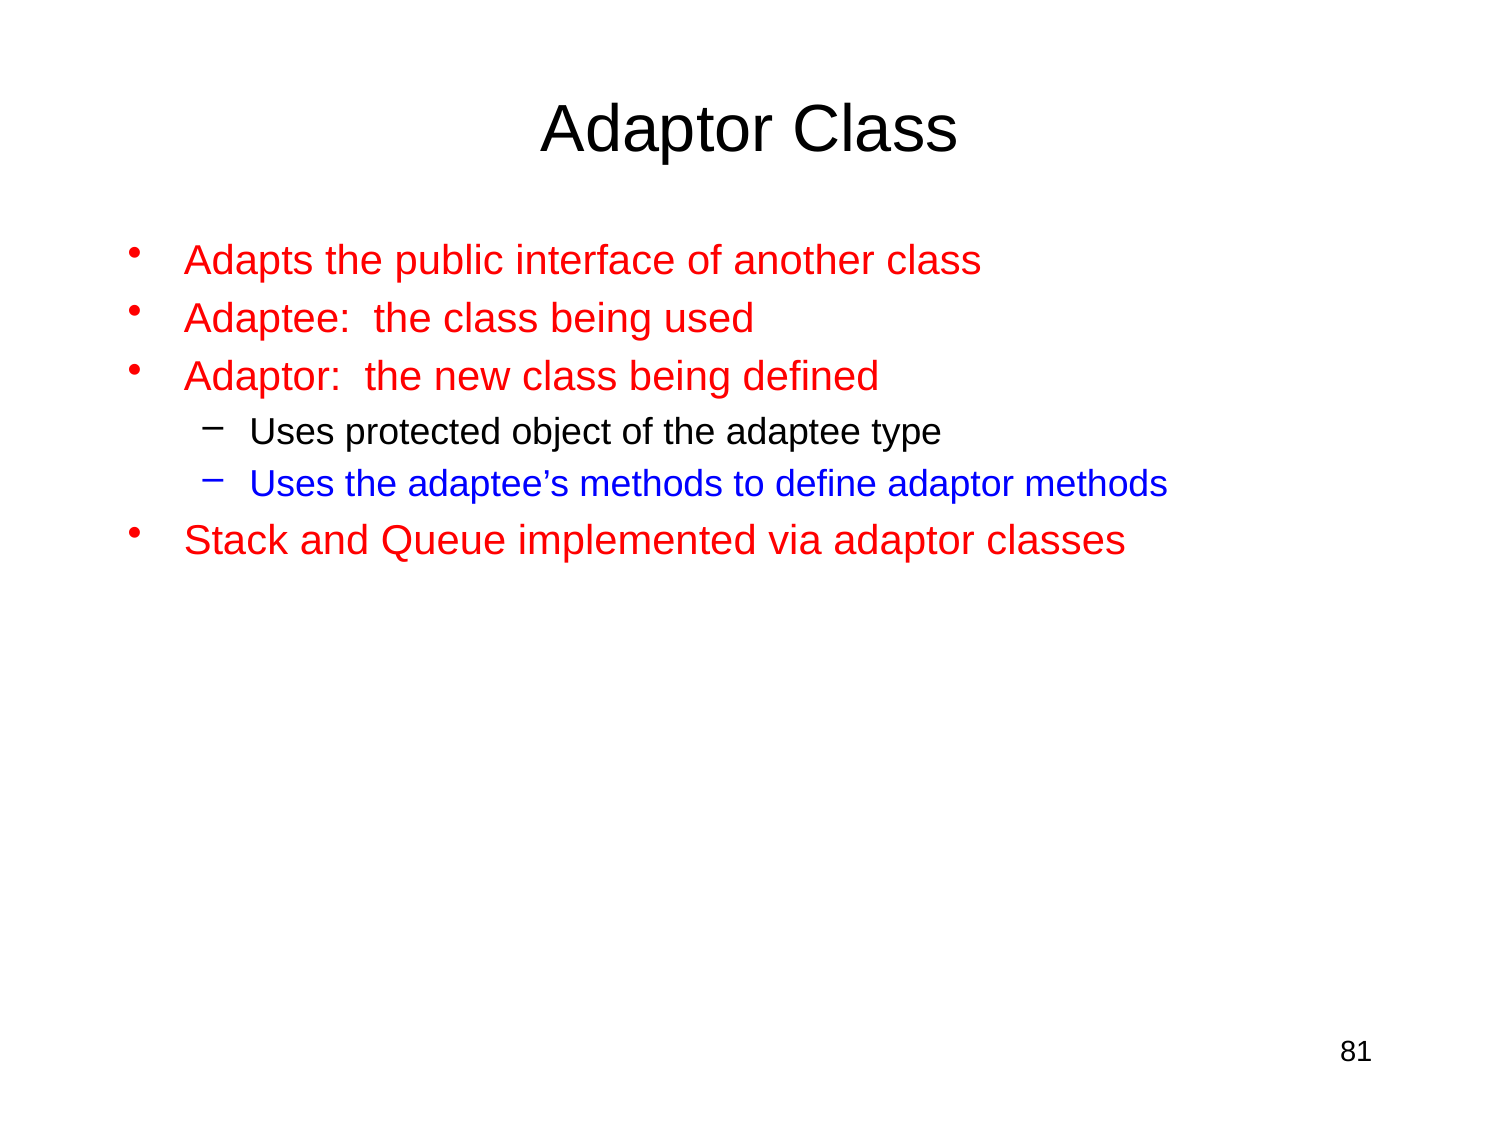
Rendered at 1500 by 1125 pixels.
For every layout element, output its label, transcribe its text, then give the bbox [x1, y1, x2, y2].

slide_number 81 [1074, 1024, 1388, 1101]
list Adapts the public interface of another class Adaptee: the class being used Adaptor: the new class being defined Uses protected object of the adaptee type Uses the adaptee’s methods to define adaptor methods Stack and Queue implemented via adaptor classes [112, 224, 1388, 1000]
title Adaptor Class [112, 62, 1388, 188]
